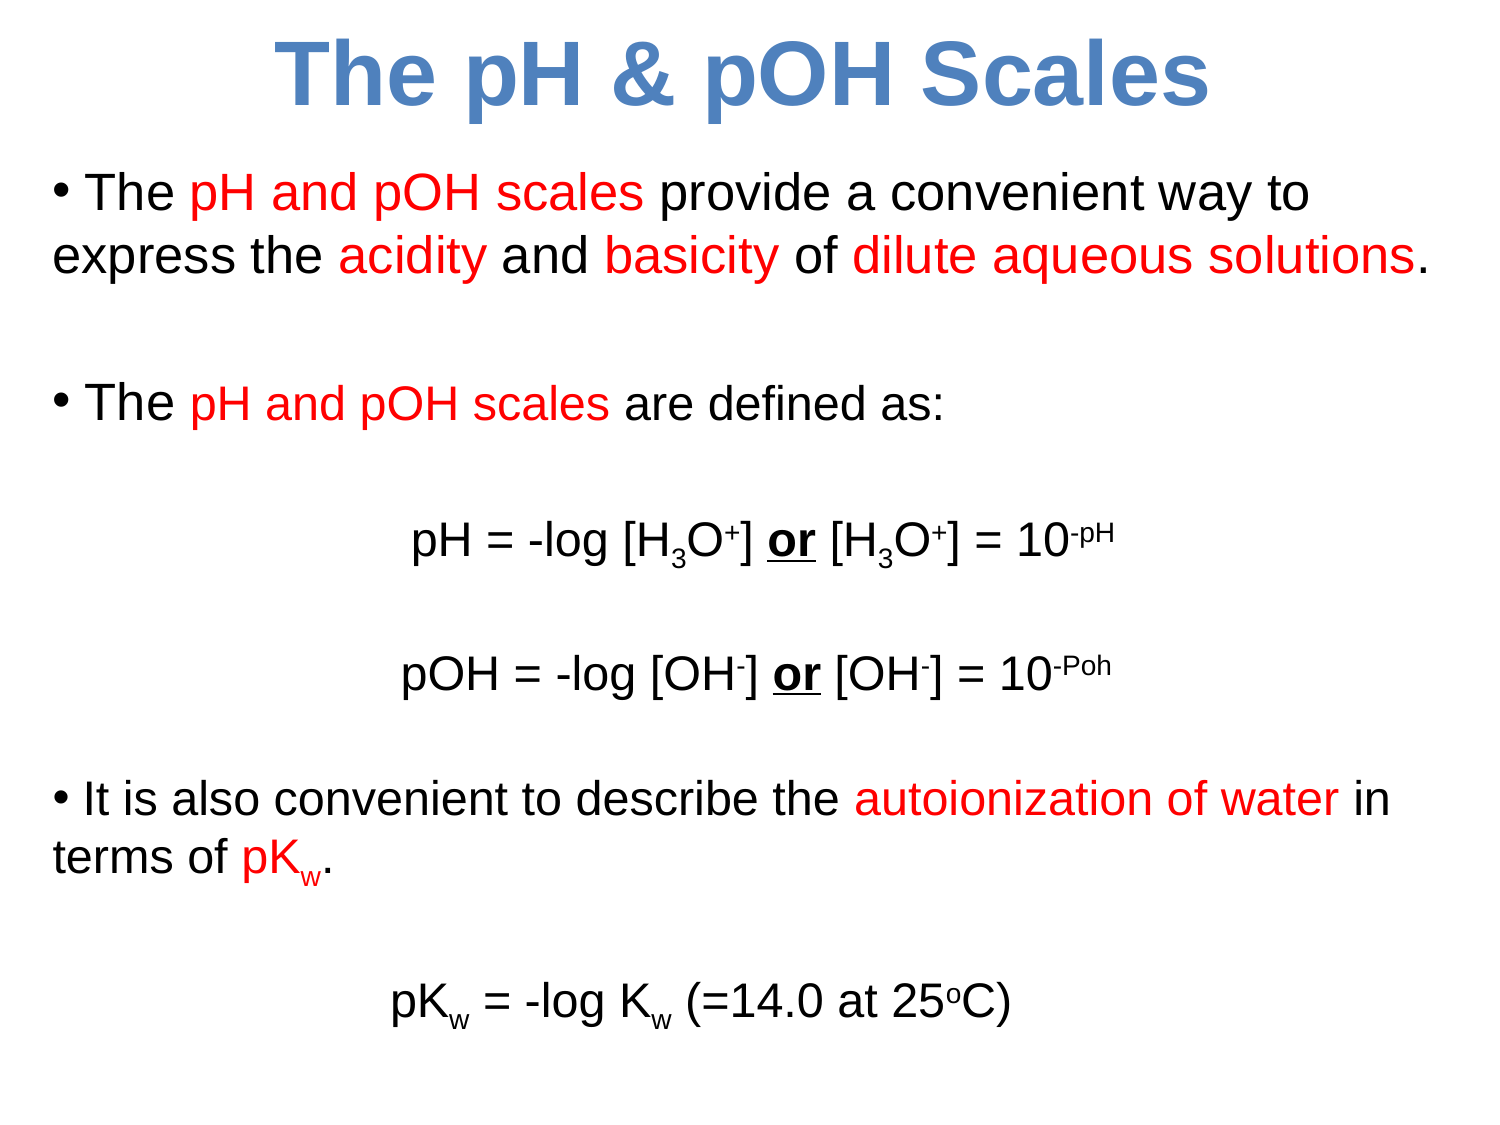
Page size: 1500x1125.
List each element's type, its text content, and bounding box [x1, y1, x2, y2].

subtitle The pH and pOH scales provide a convenient way to express the acidity and basicity of dilute aqueous solutions. The pH and pOH scales are defined as: pH = -log [H3O+] or [H3O+] = 10-pH pOH = -log [OH-] or [OH-] = 10-Poh It is also convenient to describe the autoionization of water in terms of pKw. pKw = -log Kw (=14.0 at 25oC) [37, 149, 1475, 1088]
title The pH & pOH Scales [24, 0, 1463, 138]
